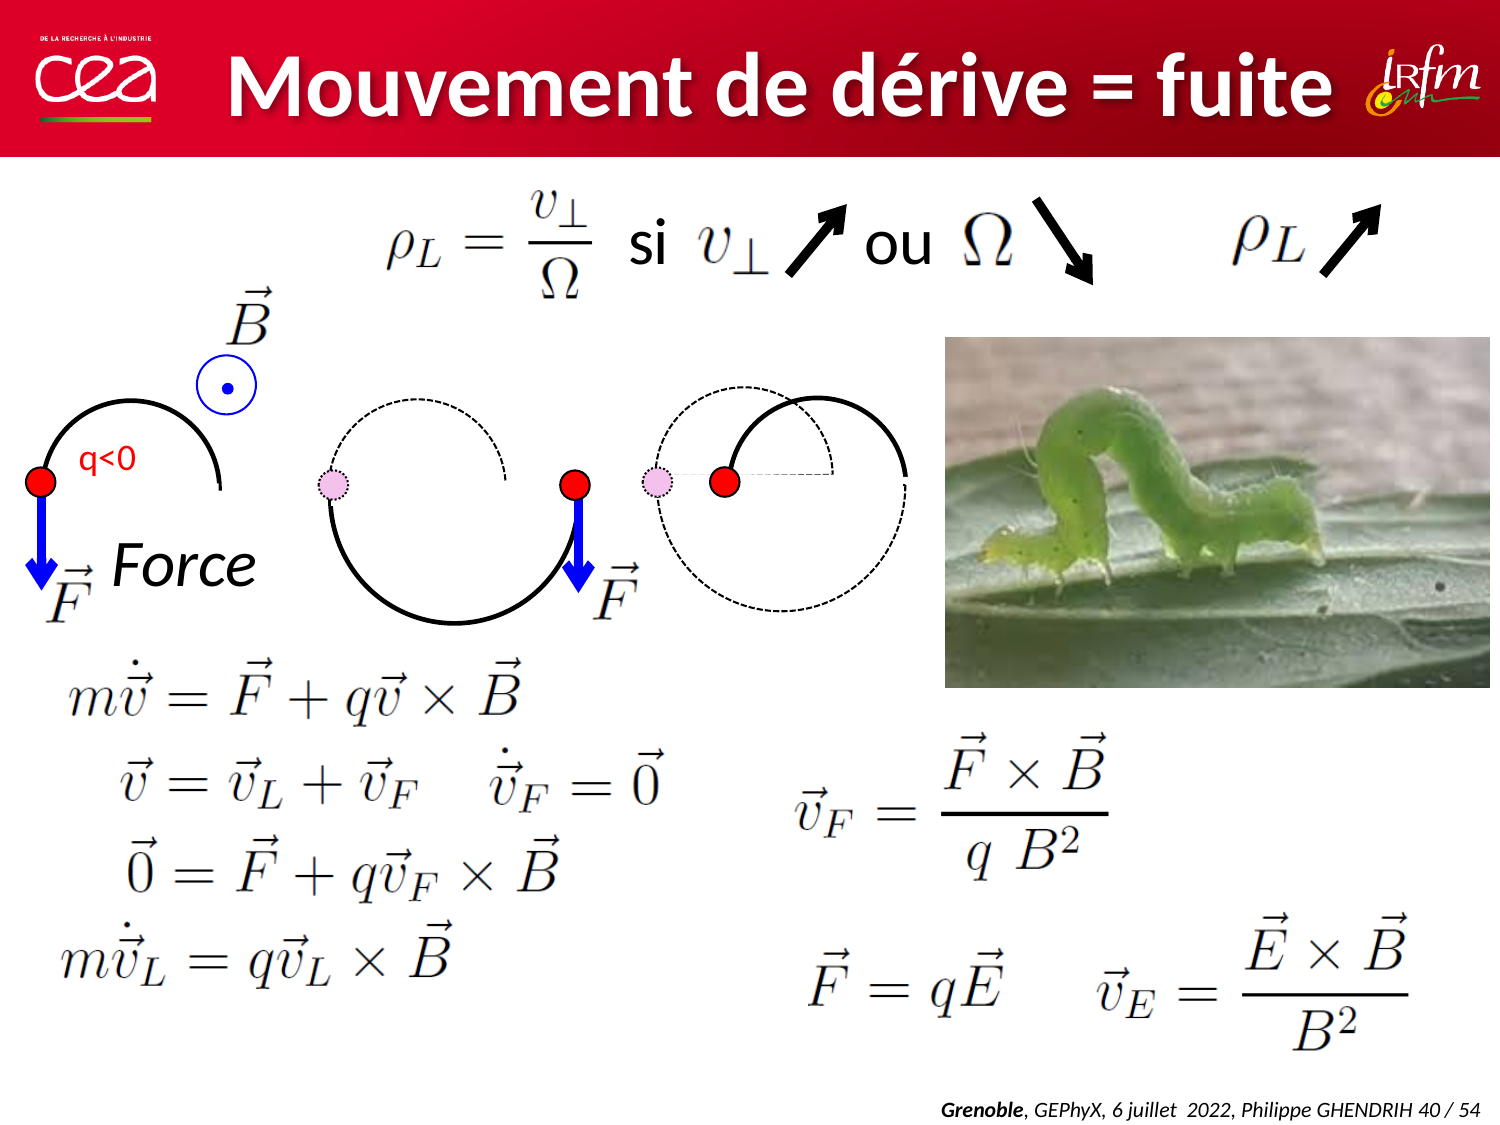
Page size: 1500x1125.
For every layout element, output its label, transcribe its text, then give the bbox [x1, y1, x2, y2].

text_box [1322, 204, 1382, 275]
text_box si ou [613, 193, 1229, 286]
picture [60, 651, 530, 731]
picture [0, 0, 1500, 157]
picture [477, 741, 672, 819]
picture [1092, 908, 1416, 1058]
picture [372, 186, 604, 305]
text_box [328, 371, 579, 624]
title Mouvement de dérive = fuite [205, 4, 1336, 155]
picture [591, 560, 644, 627]
picture [790, 730, 1114, 885]
picture [107, 752, 430, 814]
text_box [317, 470, 328, 500]
text_box [641, 466, 655, 498]
picture [51, 827, 579, 1002]
picture [690, 219, 777, 282]
picture [808, 945, 1007, 1021]
text_box [579, 469, 591, 501]
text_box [41, 400, 220, 591]
picture [44, 591, 98, 629]
text_box Grenoble, GEPhyX, 6 juillet 2022, Philippe GHENDRIH 40 / 54 [926, 1095, 1486, 1125]
picture [952, 210, 1028, 270]
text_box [1035, 199, 1093, 286]
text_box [655, 359, 938, 612]
text_box Force [98, 512, 280, 607]
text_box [196, 282, 277, 415]
picture [1226, 210, 1312, 269]
text_box [24, 466, 41, 498]
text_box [788, 204, 847, 275]
picture [945, 337, 1490, 688]
